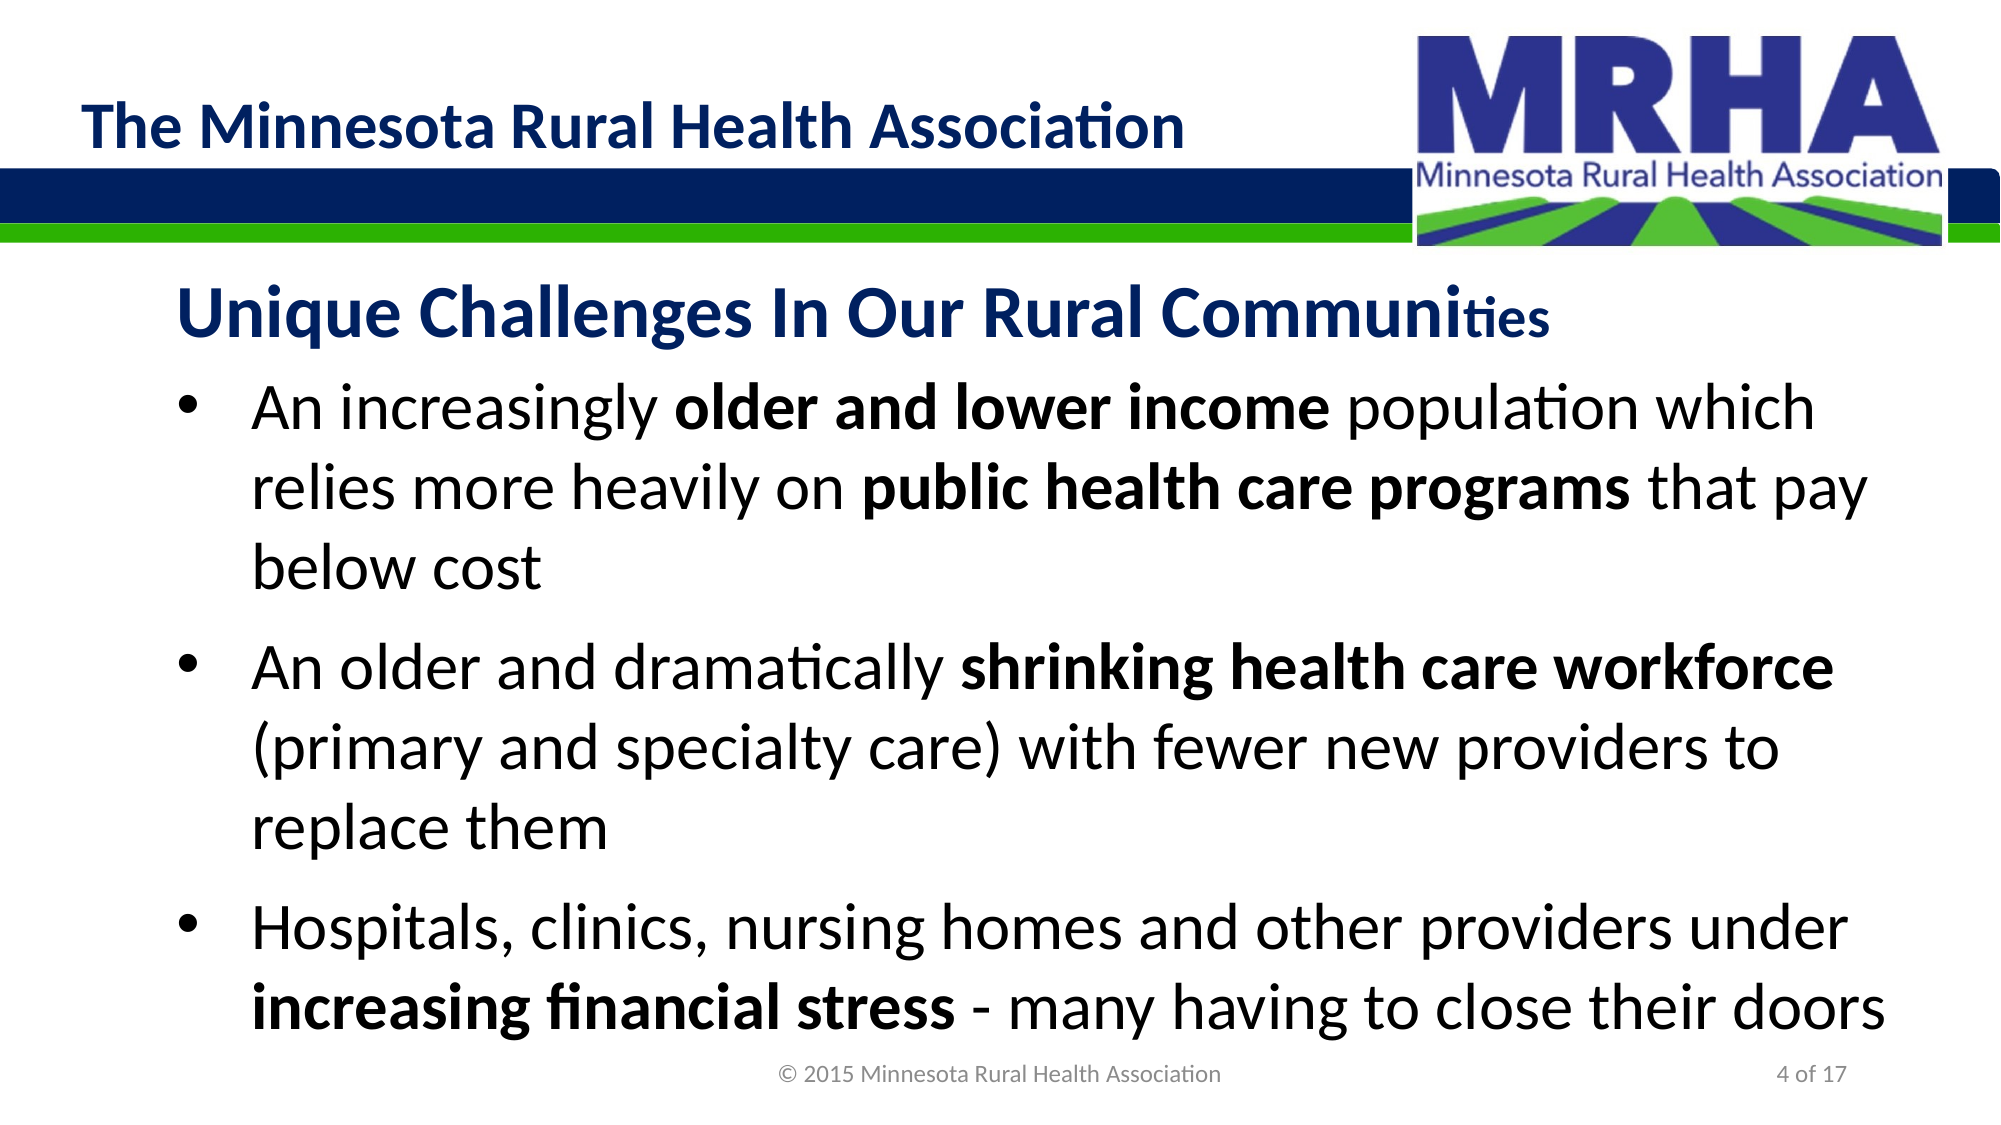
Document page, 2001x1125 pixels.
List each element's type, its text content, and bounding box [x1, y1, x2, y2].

text_box [1949, 167, 2000, 222]
text_box Unique Challenges In Our Rural Communities An increasingly older and lower income population which relies more heavily on public health care programs that pay below cost An older and dramatically shrinking health care workforce (primary and specialty care) with fewer new providers to replace them Hospitals, clinics, nursing homes and other providers under increasing financial stress - many having to close their doors [161, 255, 1961, 1070]
footer © 2015 Minnesota Rural Health Association [662, 1042, 1338, 1103]
picture [1412, 18, 1949, 255]
text_box [0, 167, 1412, 222]
text_box [1949, 222, 2000, 244]
text_box [0, 222, 1412, 244]
slide_number 4 of 17 [1412, 1042, 1863, 1103]
title The Minnesota Rural Health Association [0, 27, 1269, 167]
